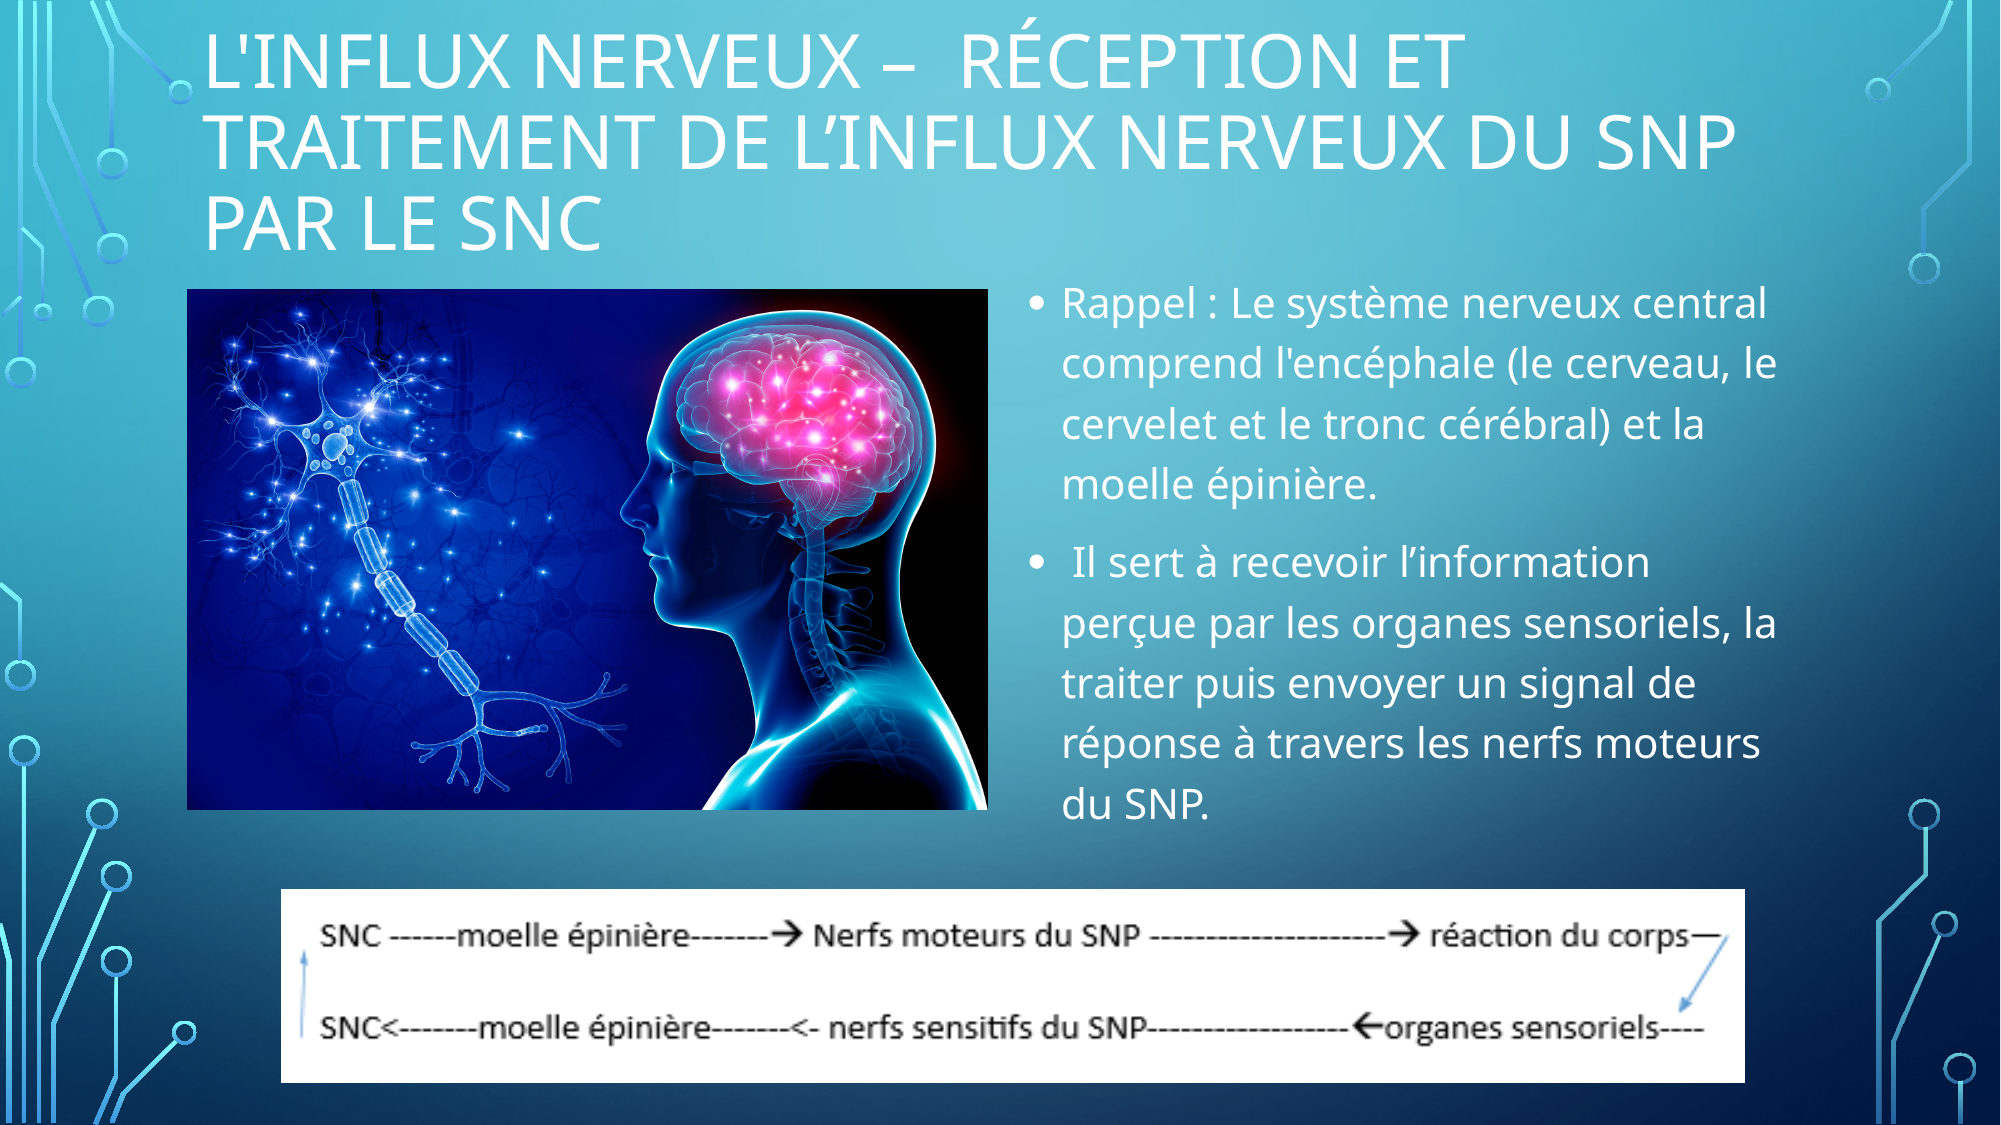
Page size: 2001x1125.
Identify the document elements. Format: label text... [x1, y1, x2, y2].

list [186, 289, 988, 810]
list Rappel : Le système nerveux central comprend l'encéphale (le cerveau, le cervelet et le tronc cérébral) et la moelle épinière. Il sert à recevoir l’information perçue par les organes sensoriels, la traiter puis envoyer un signal de réponse à travers les nerfs moteurs du SNP. [1012, 259, 1813, 841]
title L'influx nerveux – Réception et traitement de l’influx nerveux du SNP par le SNC [187, 23, 1813, 267]
picture [281, 889, 1745, 1083]
